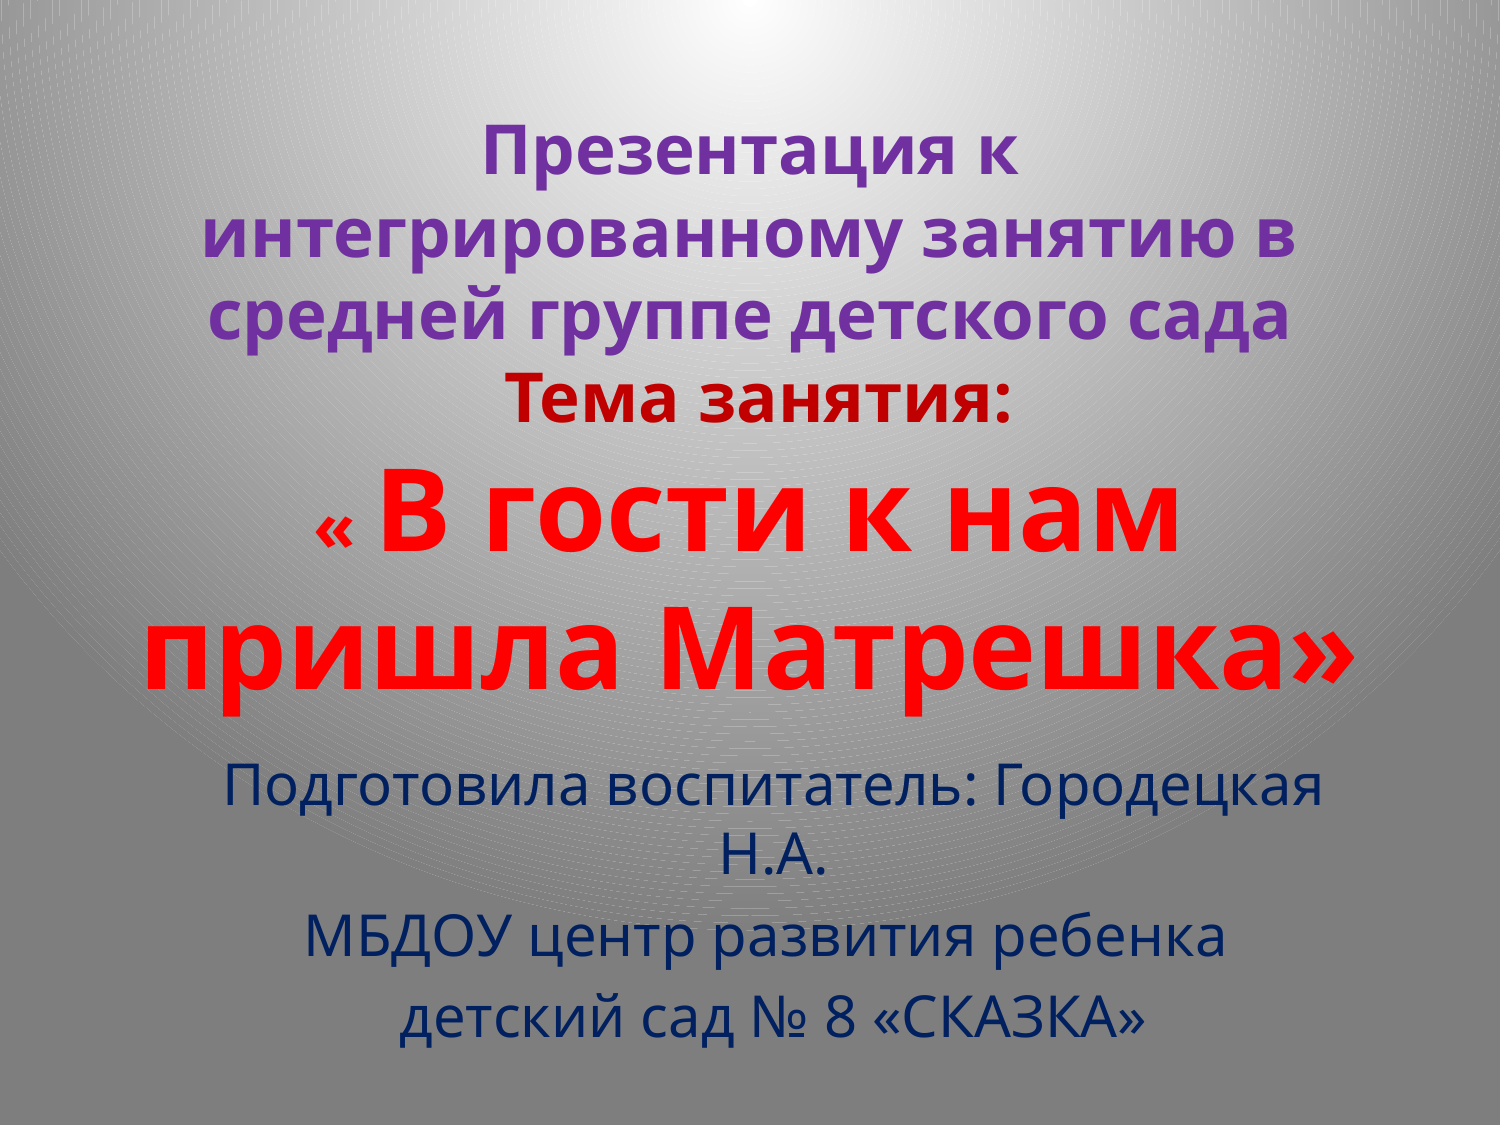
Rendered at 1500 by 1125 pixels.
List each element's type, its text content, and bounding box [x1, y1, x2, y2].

title Презентация к интегрированному занятию в средней группе детского сада Тема занятия: « В гости к нам пришла Матрешка» [112, 54, 1388, 764]
subtitle Подготовила воспитатель: Городецкая Н.А. МБДОУ центр развития ребенка детский сад № 8 «СКАЗКА» [183, 739, 1365, 1059]
